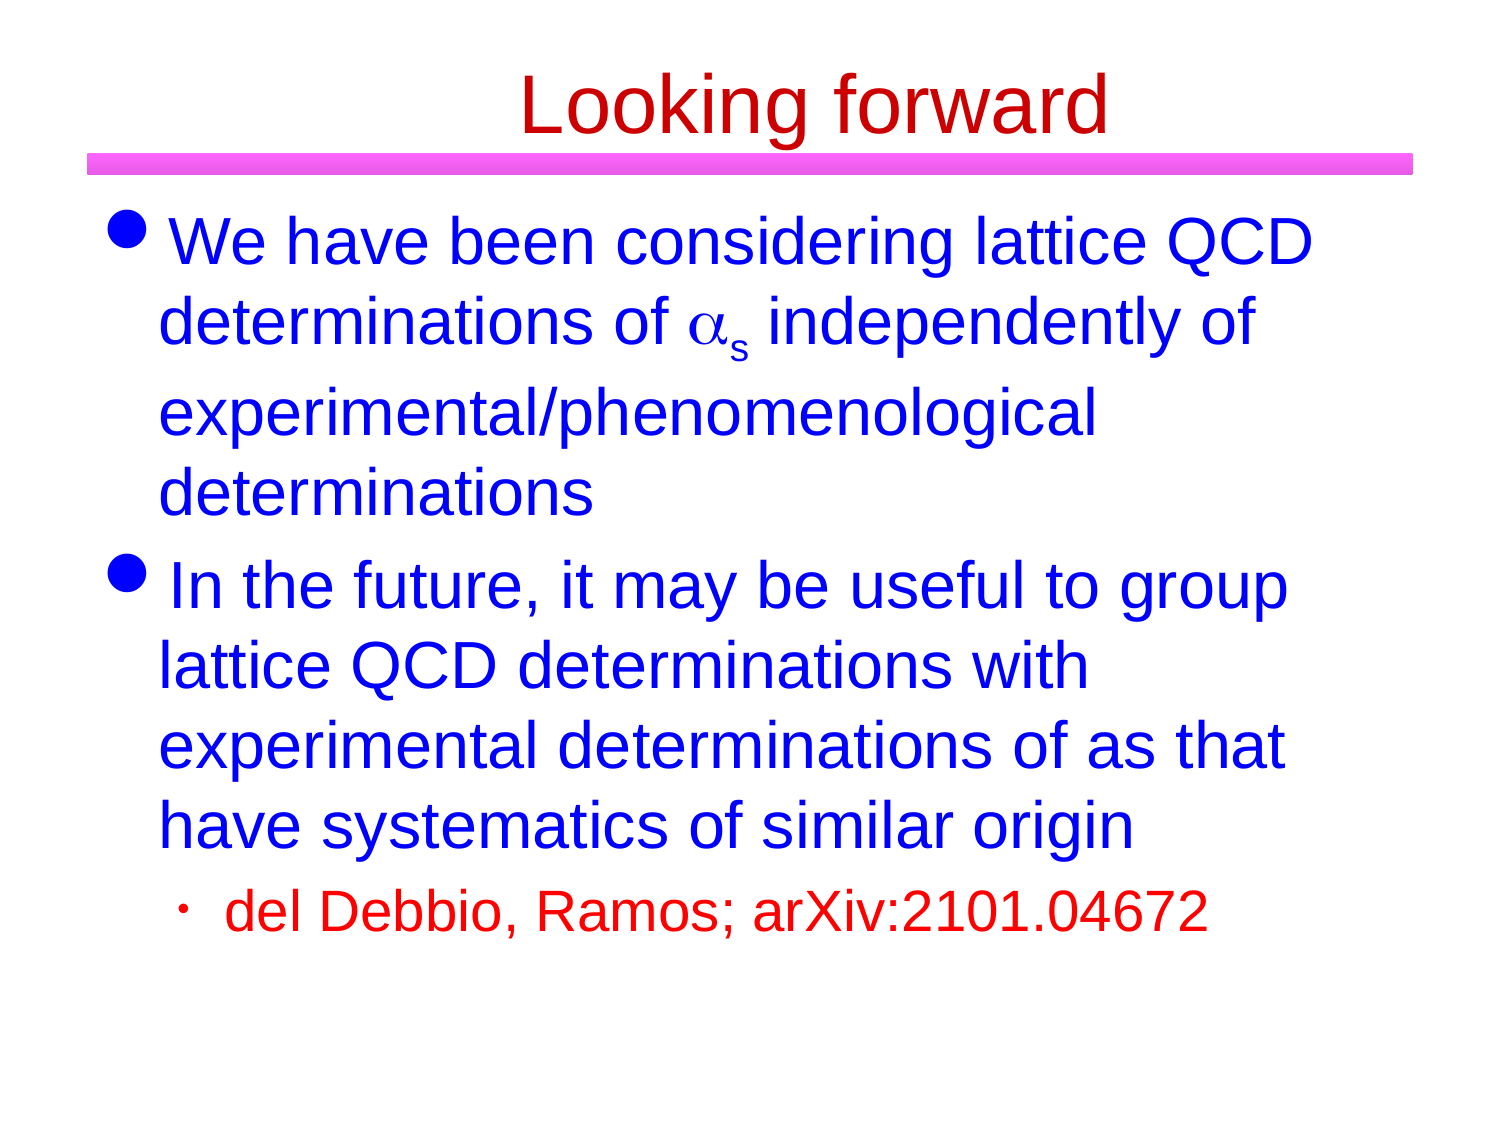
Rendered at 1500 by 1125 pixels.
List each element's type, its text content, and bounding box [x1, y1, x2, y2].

list We have been considering lattice QCD determinations of as independently of experimental/phenomenological determinations In the future, it may be useful to group lattice QCD determinations with experimental determinations of as that have systematics of similar origin del Debbio, Ramos; arXiv:2101.04672 [87, 190, 1413, 1075]
title Looking forward [341, 50, 1290, 150]
